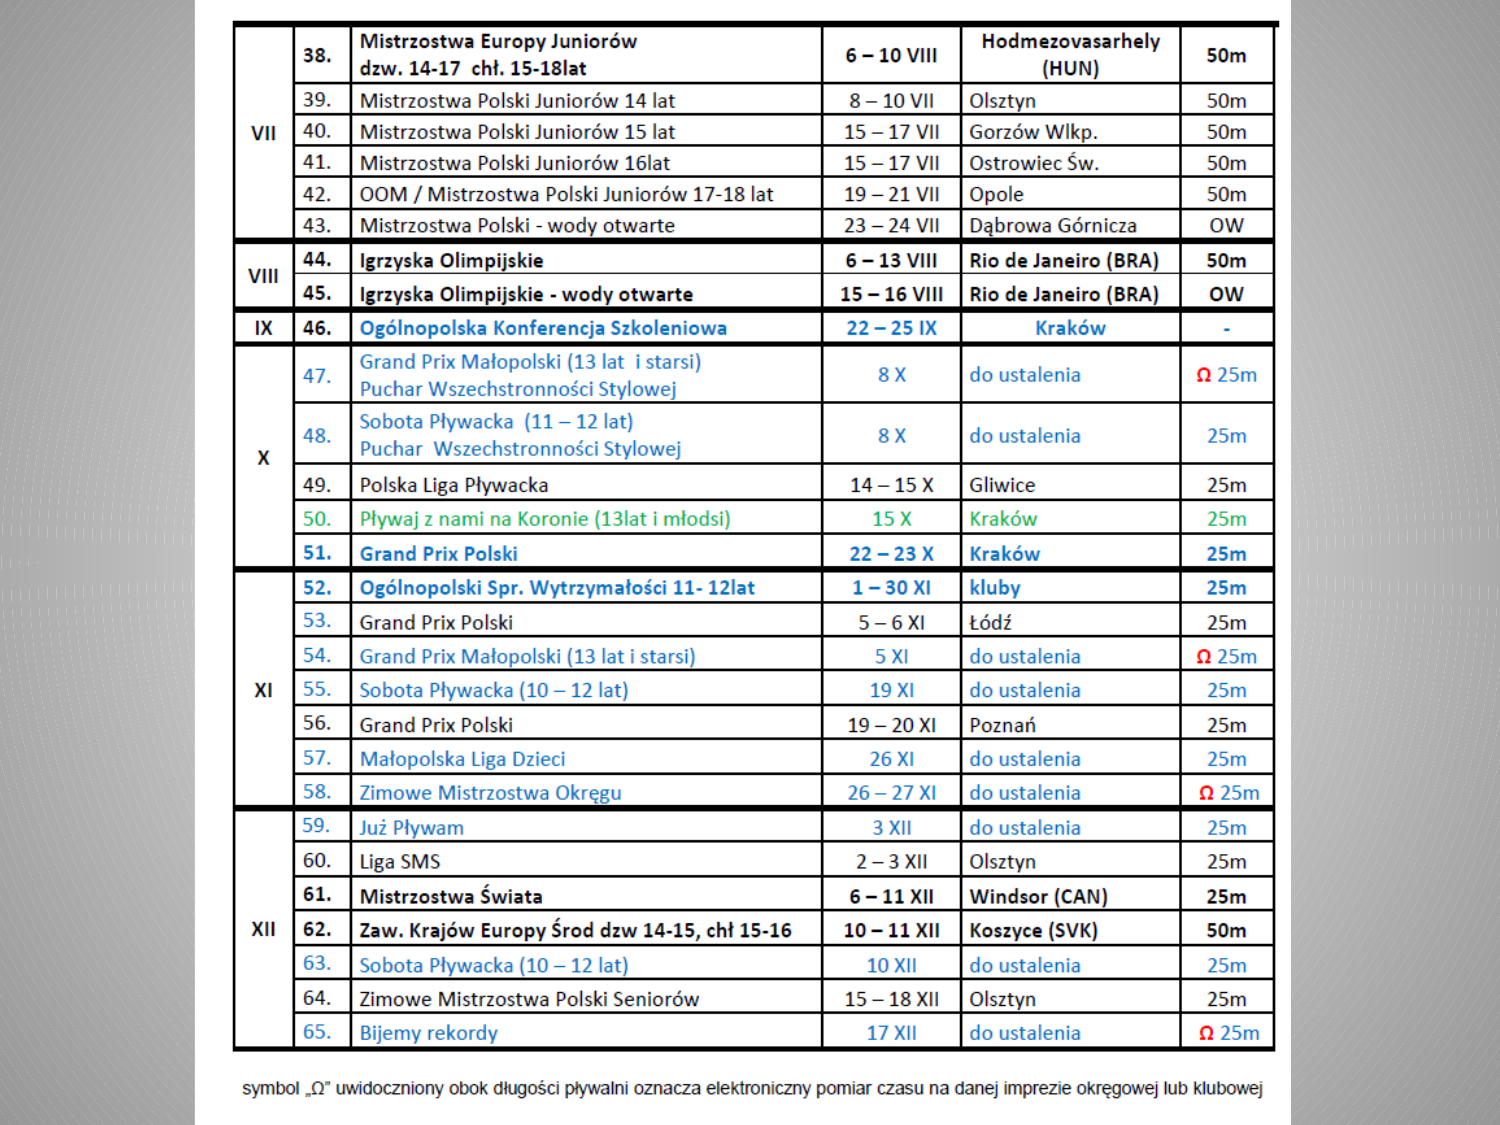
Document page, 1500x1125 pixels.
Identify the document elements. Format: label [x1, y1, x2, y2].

picture [194, 0, 1296, 1125]
